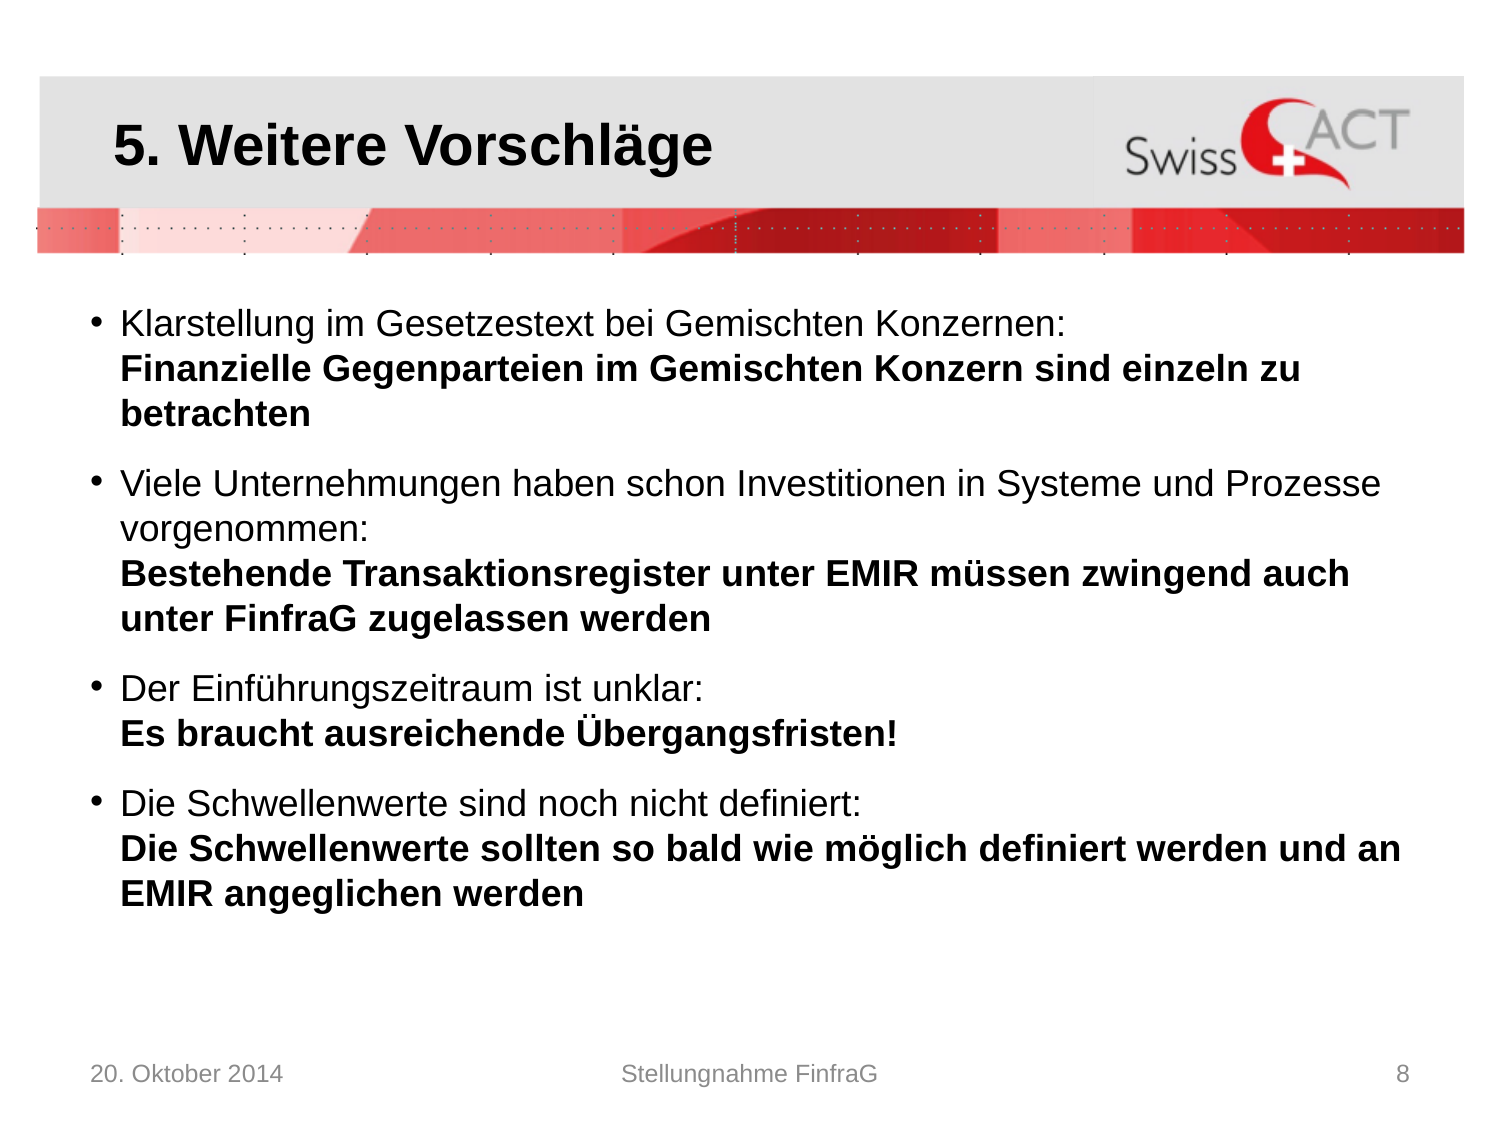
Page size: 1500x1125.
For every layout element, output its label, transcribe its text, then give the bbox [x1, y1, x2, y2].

slide_number 20. Oktober 2014 [75, 1042, 425, 1103]
footer Stellungnahme FinfraG [512, 1042, 988, 1103]
title 5. Weitere Vorschläge [39, 76, 1094, 208]
picture [36, 76, 1466, 255]
slide_number 8 [1074, 1042, 1425, 1103]
list Klarstellung im Gesetzestext bei Gemischten Konzernen: Finanzielle Gegenparteien im Gemischten Konzern sind einzeln zu betrachten Viele Unternehmungen haben schon Investitionen in Systeme und Prozesse vorgenommen: Bestehende Transaktionsregister unter EMIR müssen zwingend auch unter FinfraG zugelassen werden Der Einführungszeitraum ist unklar: Es braucht ausreichende Übergangsfristen! Die Schwellenwerte sind noch nicht definiert: Die Schwellenwerte sollten so bald wie möglich definiert werden und an EMIR angeglichen werden [75, 291, 1425, 1034]
